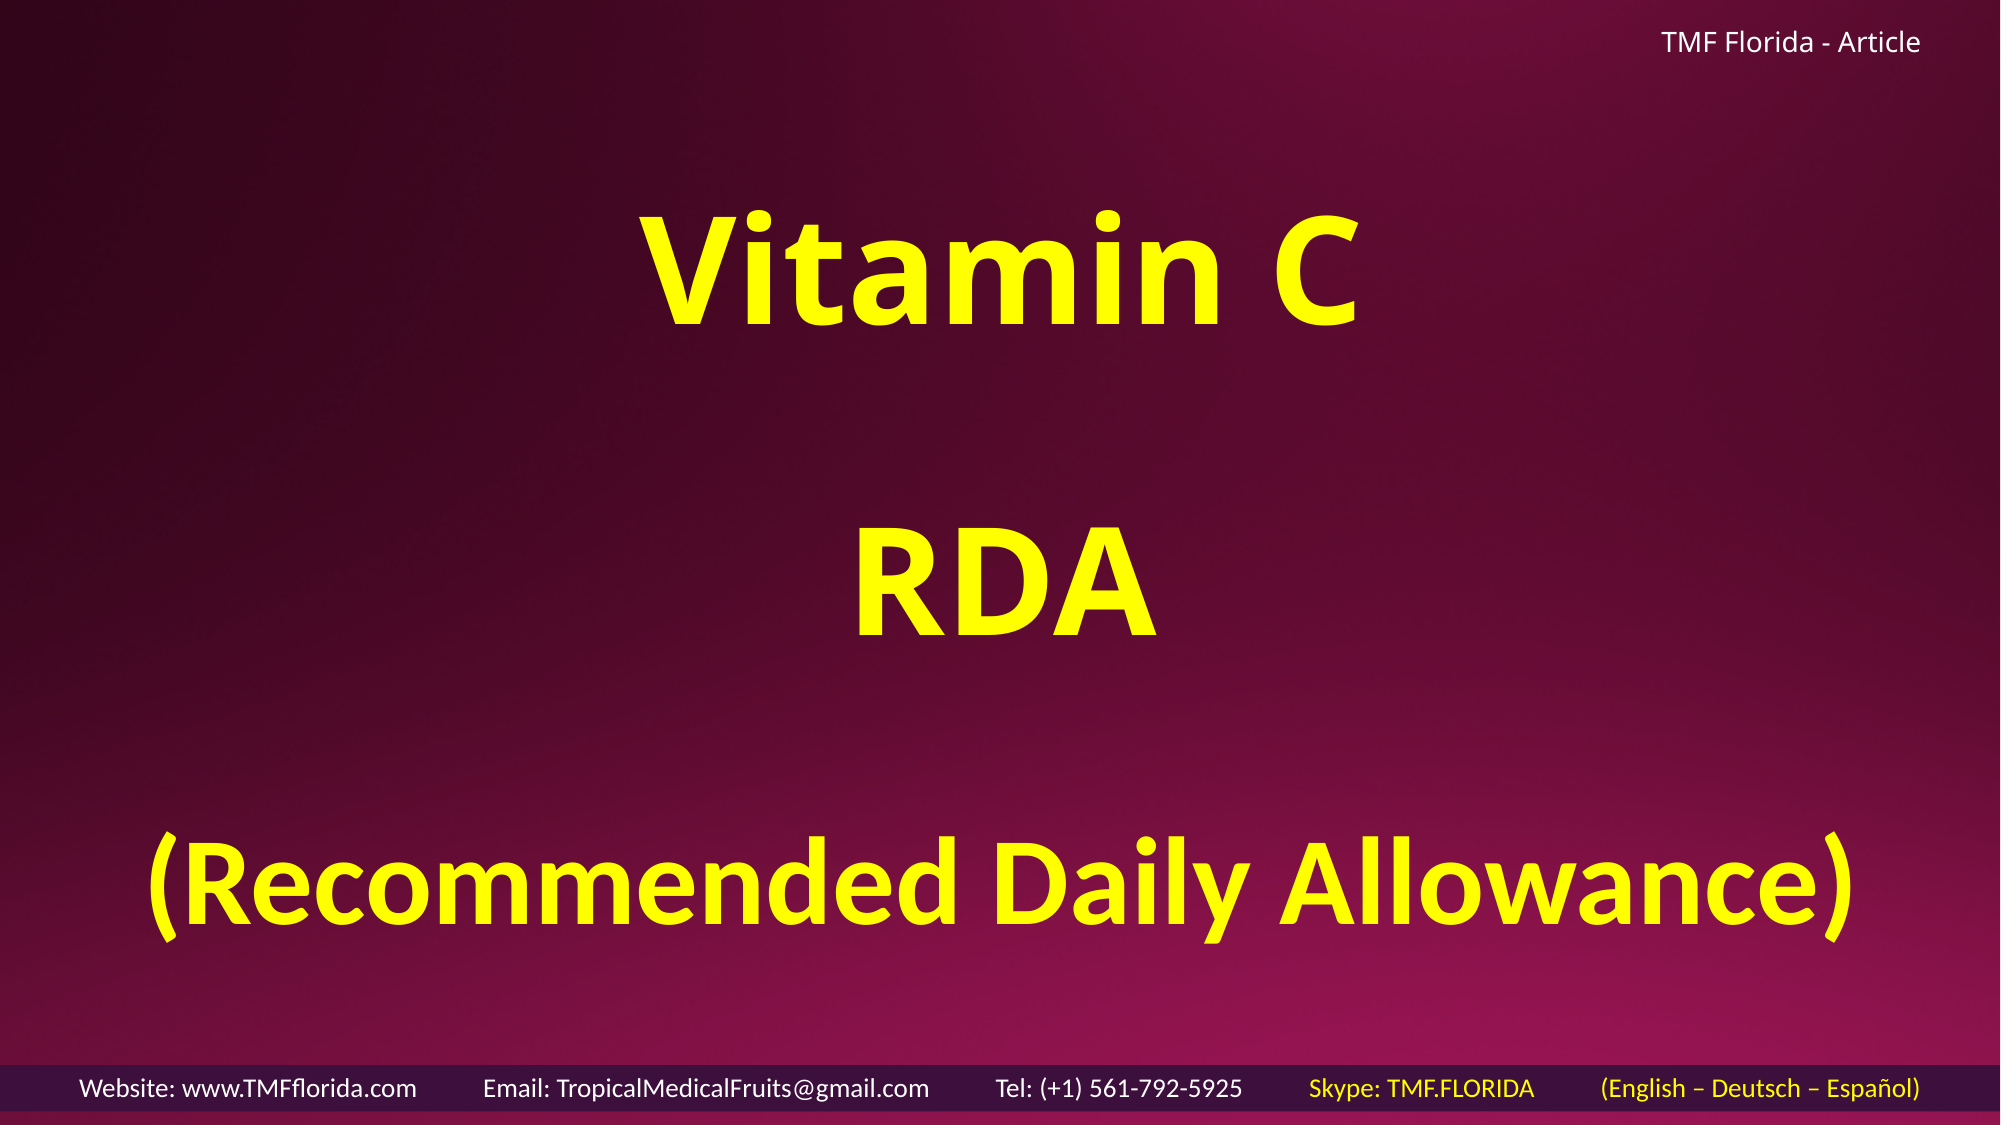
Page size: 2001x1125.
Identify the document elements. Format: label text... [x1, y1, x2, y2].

picture [0, 0, 2001, 1125]
text_box TMF Florida - Article [68, 20, 1937, 67]
text_box Website: www.TMFflorida.com Email: TropicalMedicalFruits@gmail.com Tel: (+1) 561-792-5925 Skype: TMF.FLORIDA (English – Deutsch – Español) [0, 1065, 2000, 1112]
text_box Vitamin C RDA (Recommended Daily Allowance) [67, 88, 1936, 1041]
